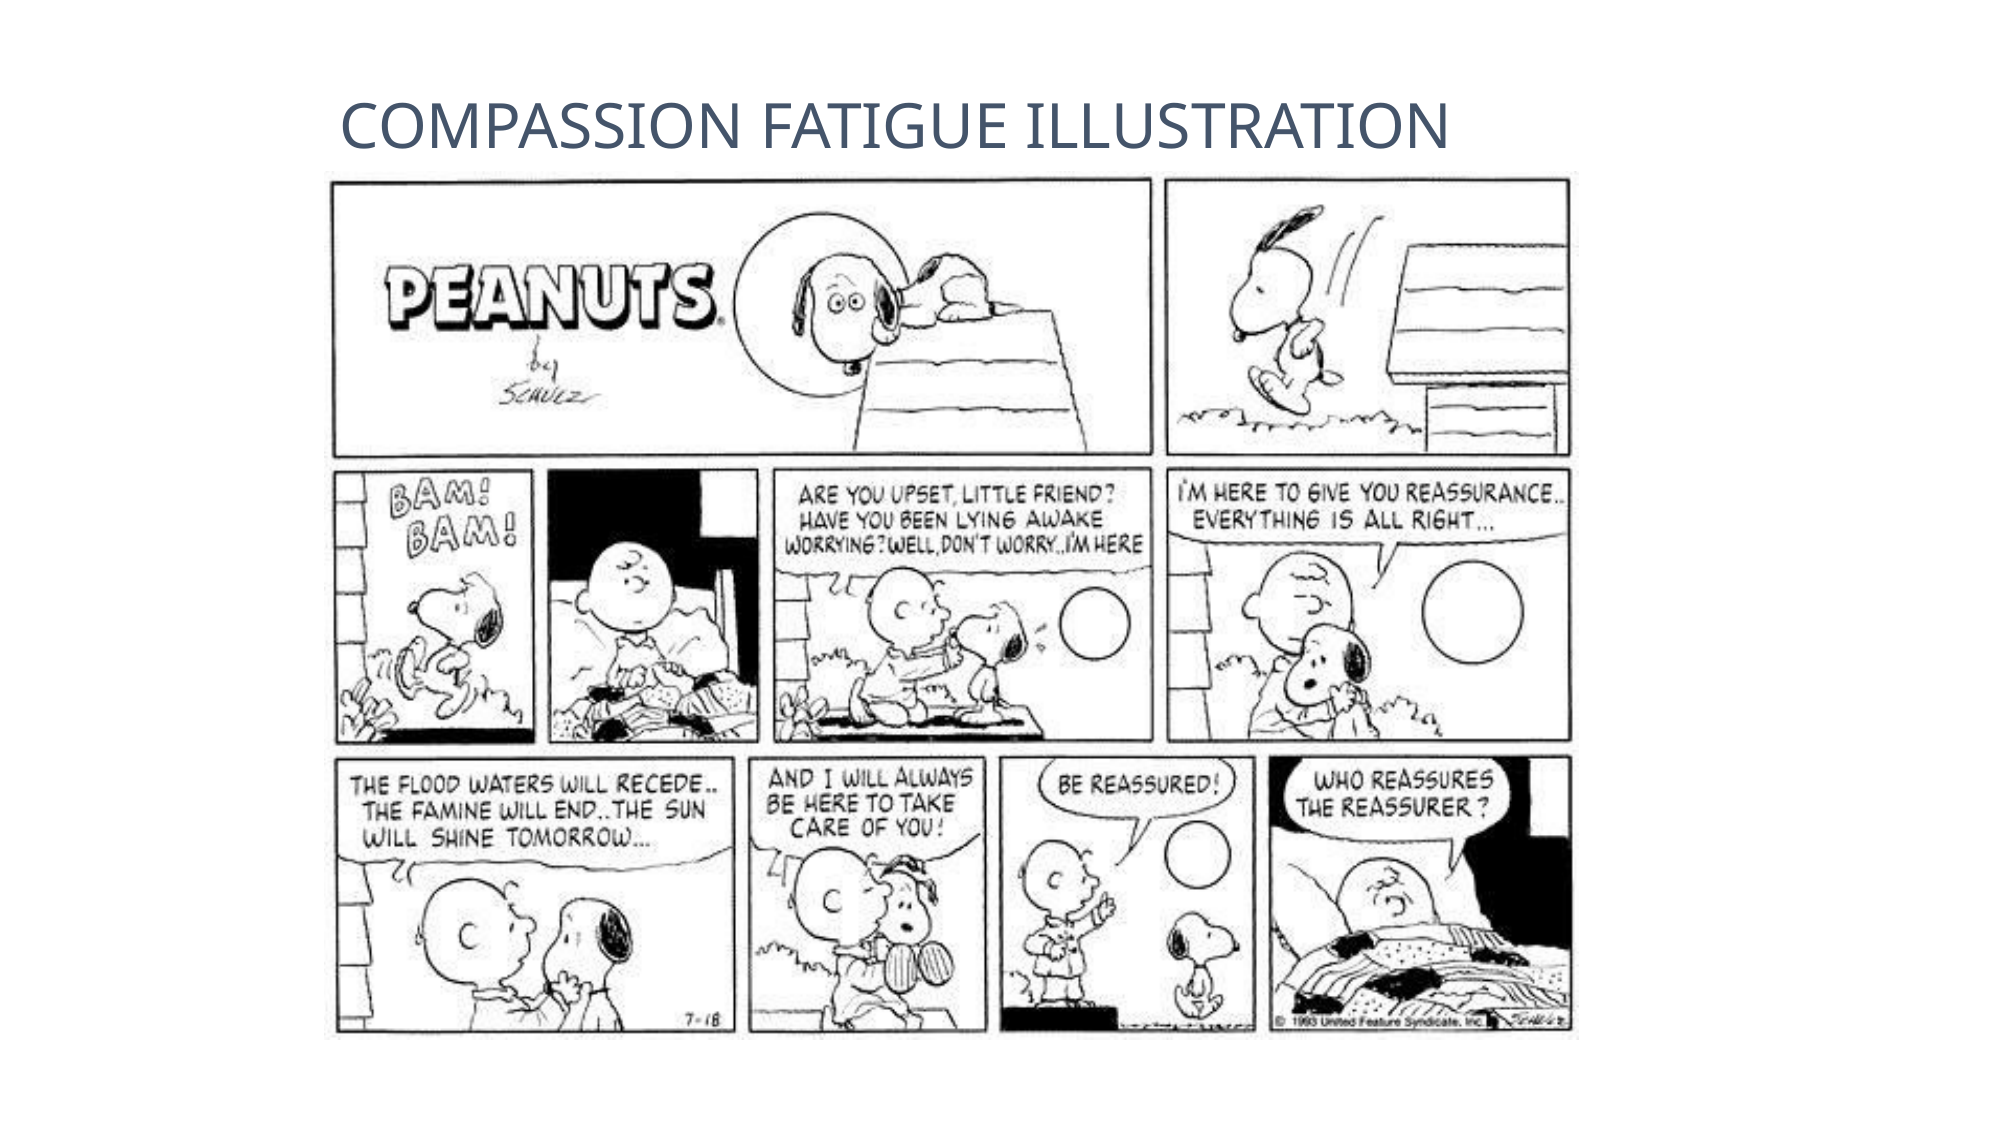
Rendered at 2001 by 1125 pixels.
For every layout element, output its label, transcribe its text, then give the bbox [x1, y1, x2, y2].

title Compassion Fatigue Illustration [324, 45, 1550, 169]
picture [324, 171, 1579, 1040]
